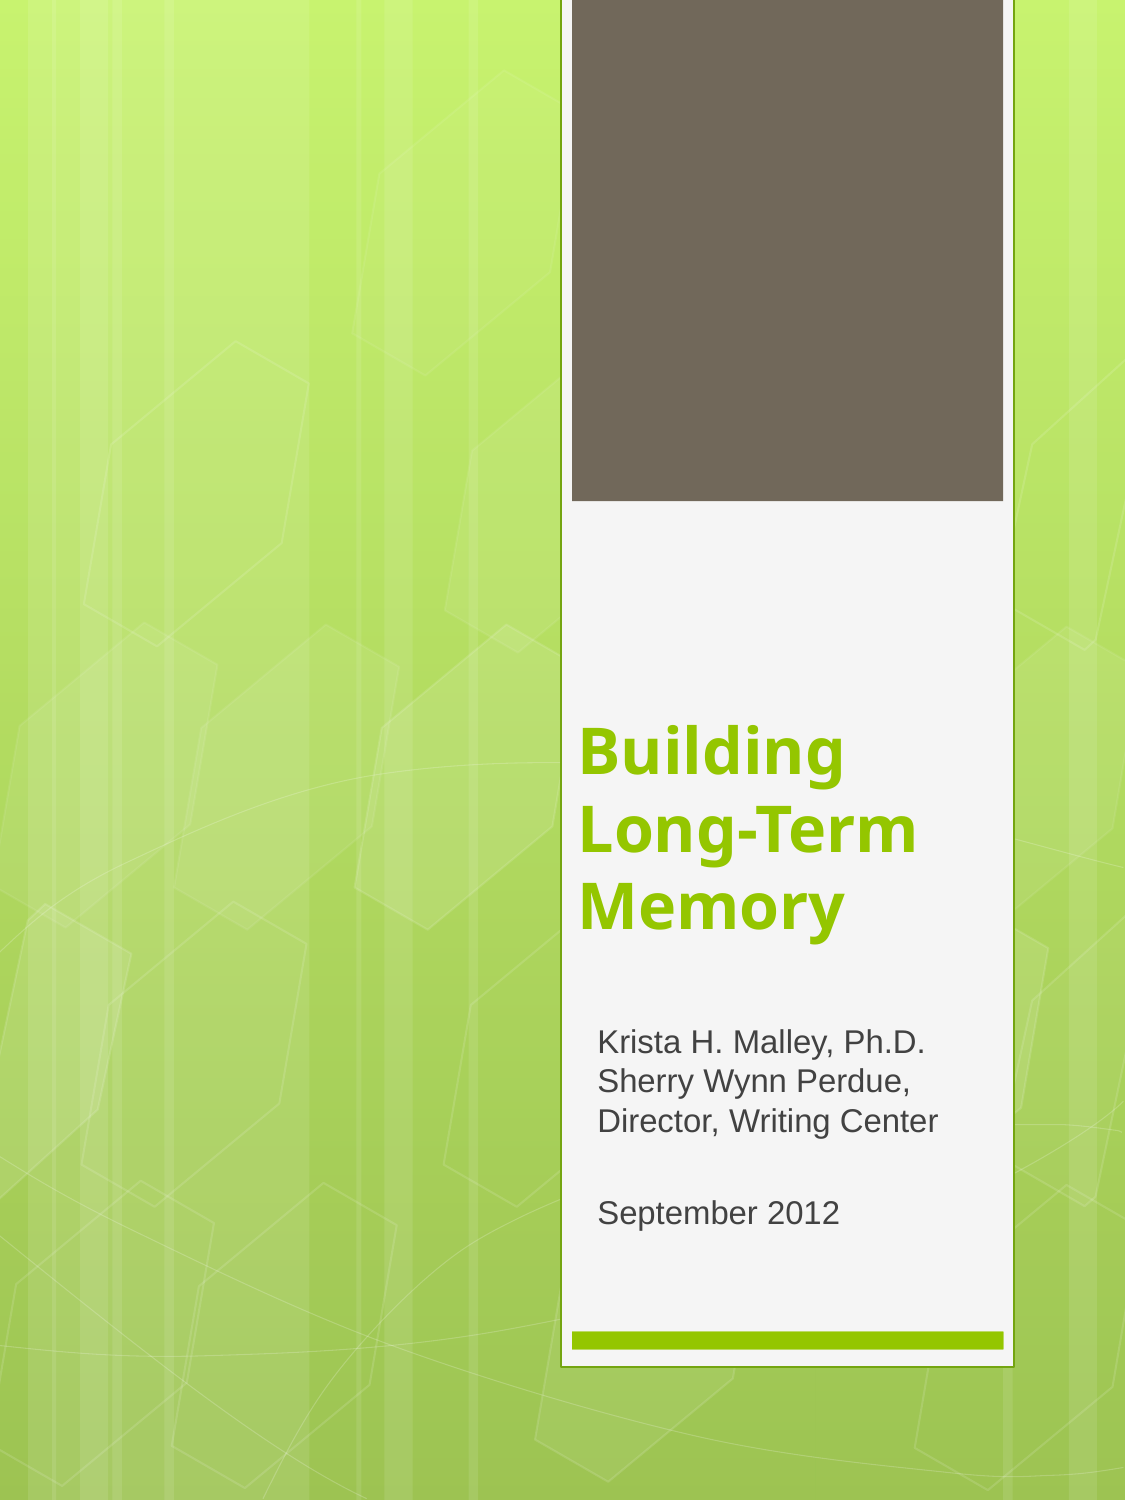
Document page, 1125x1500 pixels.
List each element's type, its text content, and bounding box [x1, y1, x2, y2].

title Building Long-Term Memory [562, 592, 1013, 950]
subtitle Krista H. Malley, Ph.D. Sherry Wynn Perdue, Director, Writing Center September 2012 [582, 966, 990, 1243]
